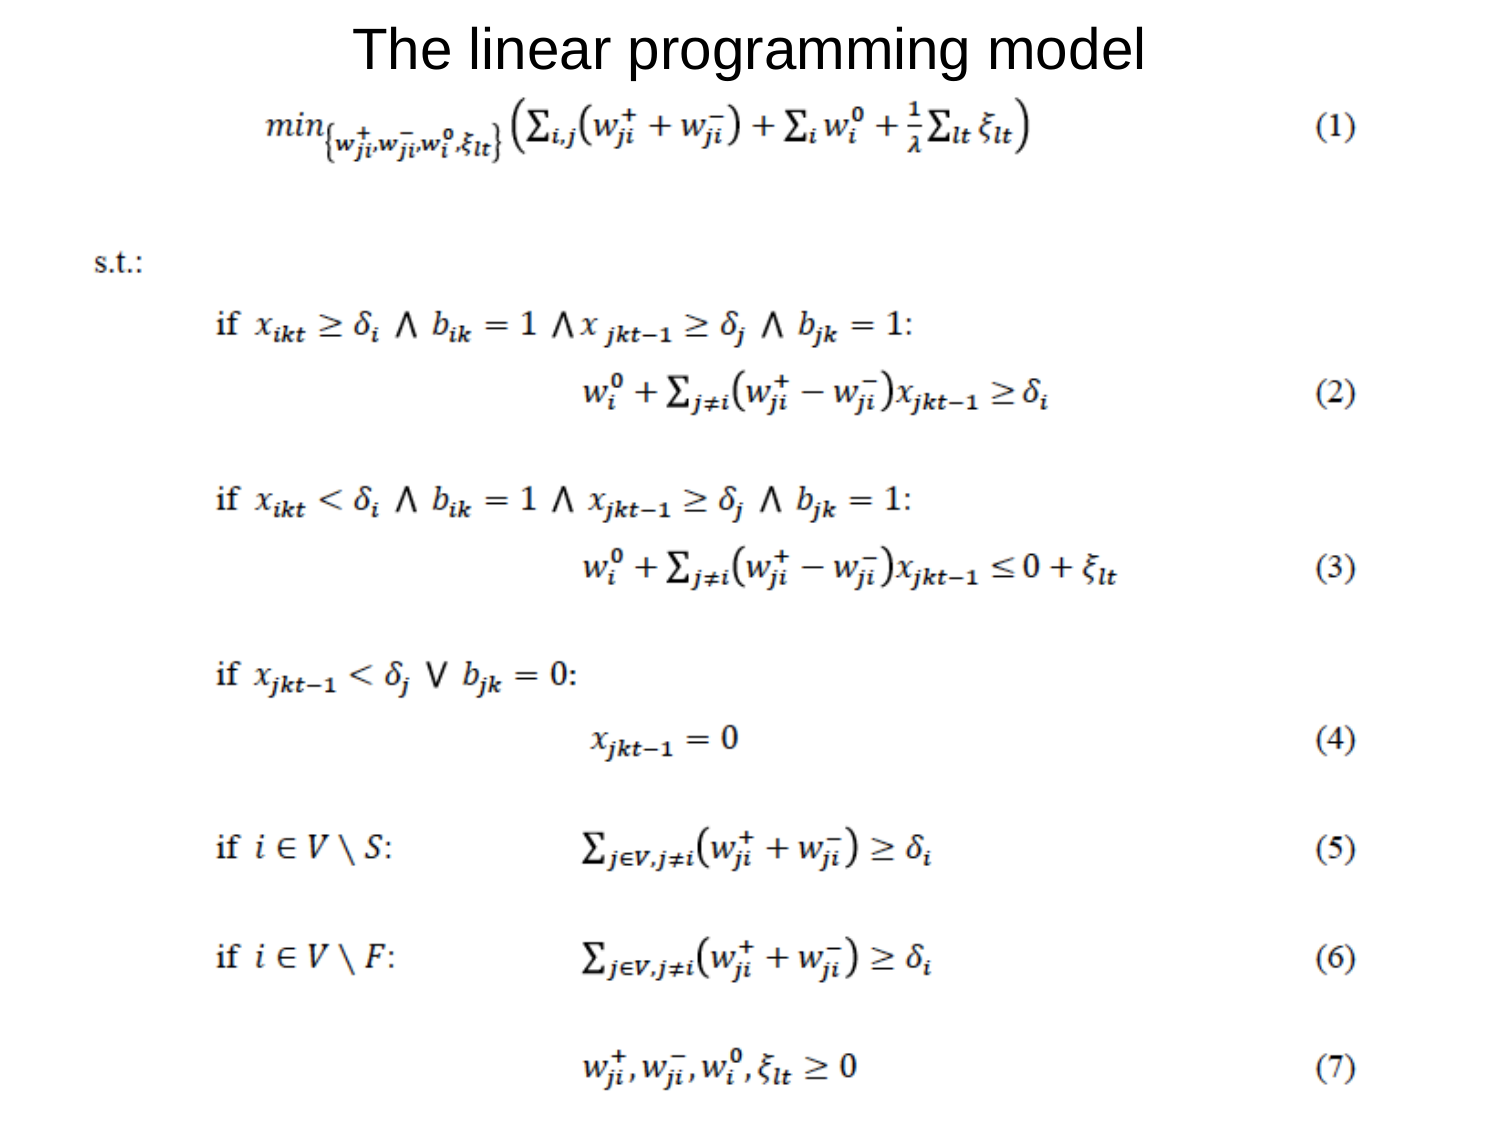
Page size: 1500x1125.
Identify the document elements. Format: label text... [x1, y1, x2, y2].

title The linear programming model [75, 0, 1425, 93]
picture [87, 87, 1394, 1125]
